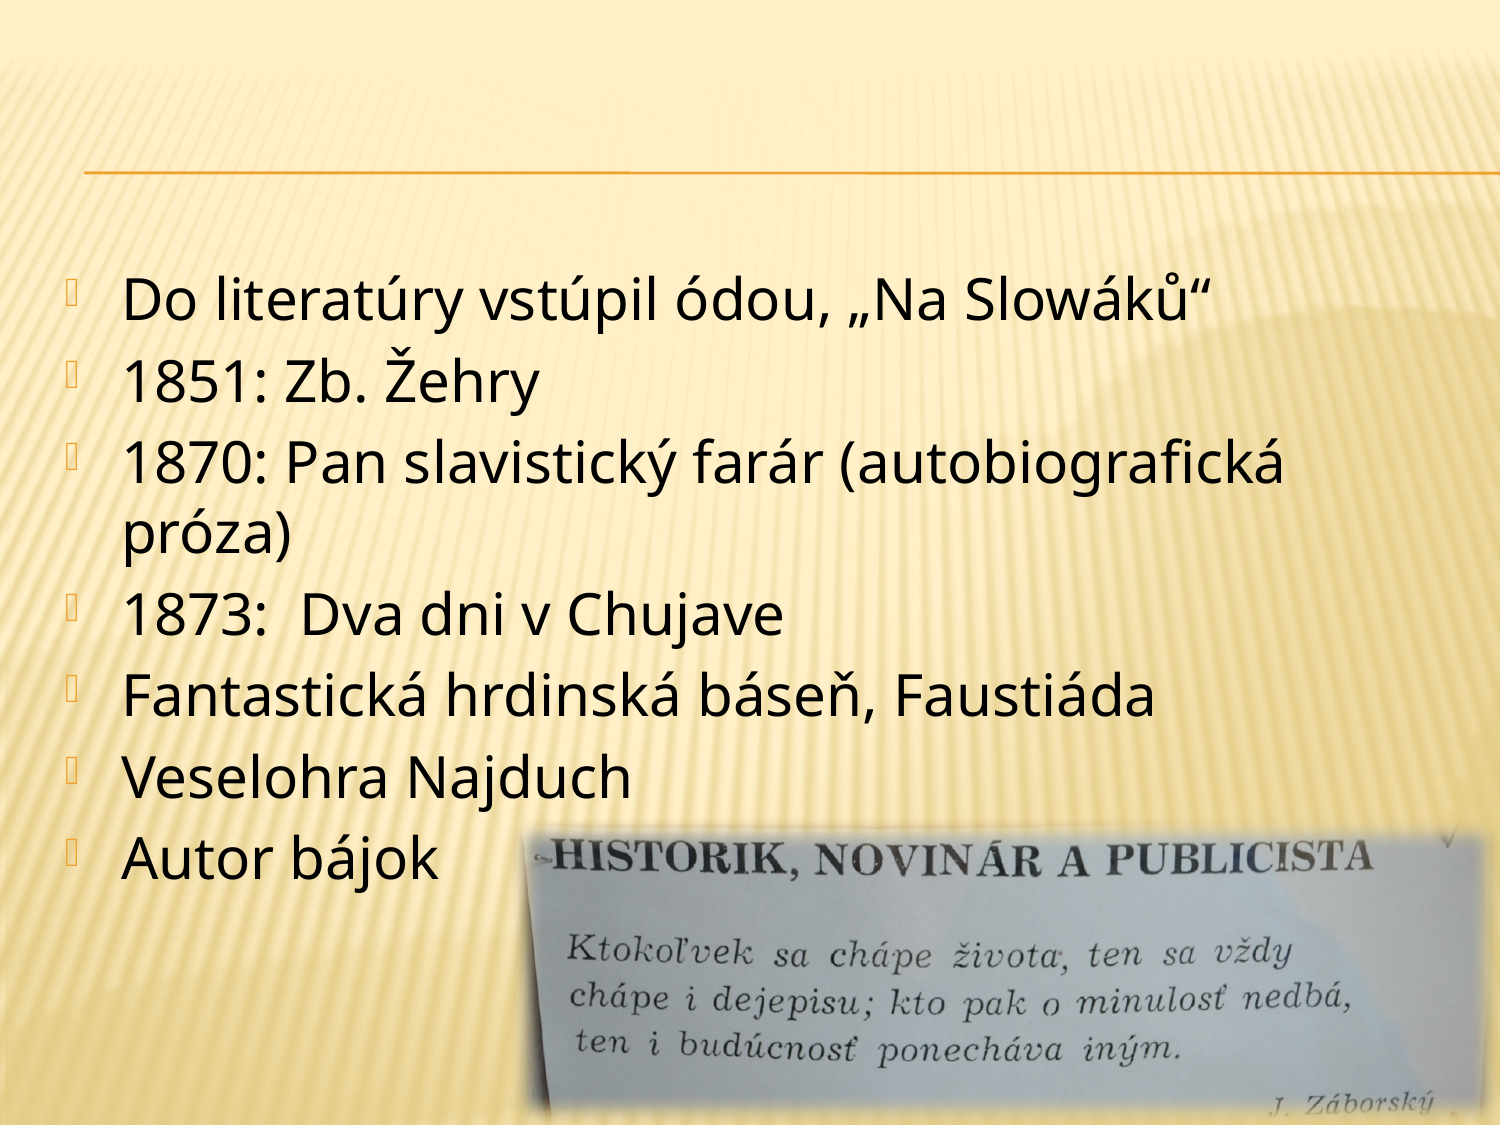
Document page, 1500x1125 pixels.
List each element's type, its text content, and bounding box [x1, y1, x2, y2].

picture [509, 817, 1500, 1125]
list Do literatúry vstúpil ódou, „Na Slowáků“ 1851: Zb. Žehry 1870: Pan slavistický farár (autobiografická próza) 1873: Dva dni v Chujave Fantastická hrdinská báseň, Faustiáda Veselohra Najduch Autor bájok [50, 254, 1475, 998]
